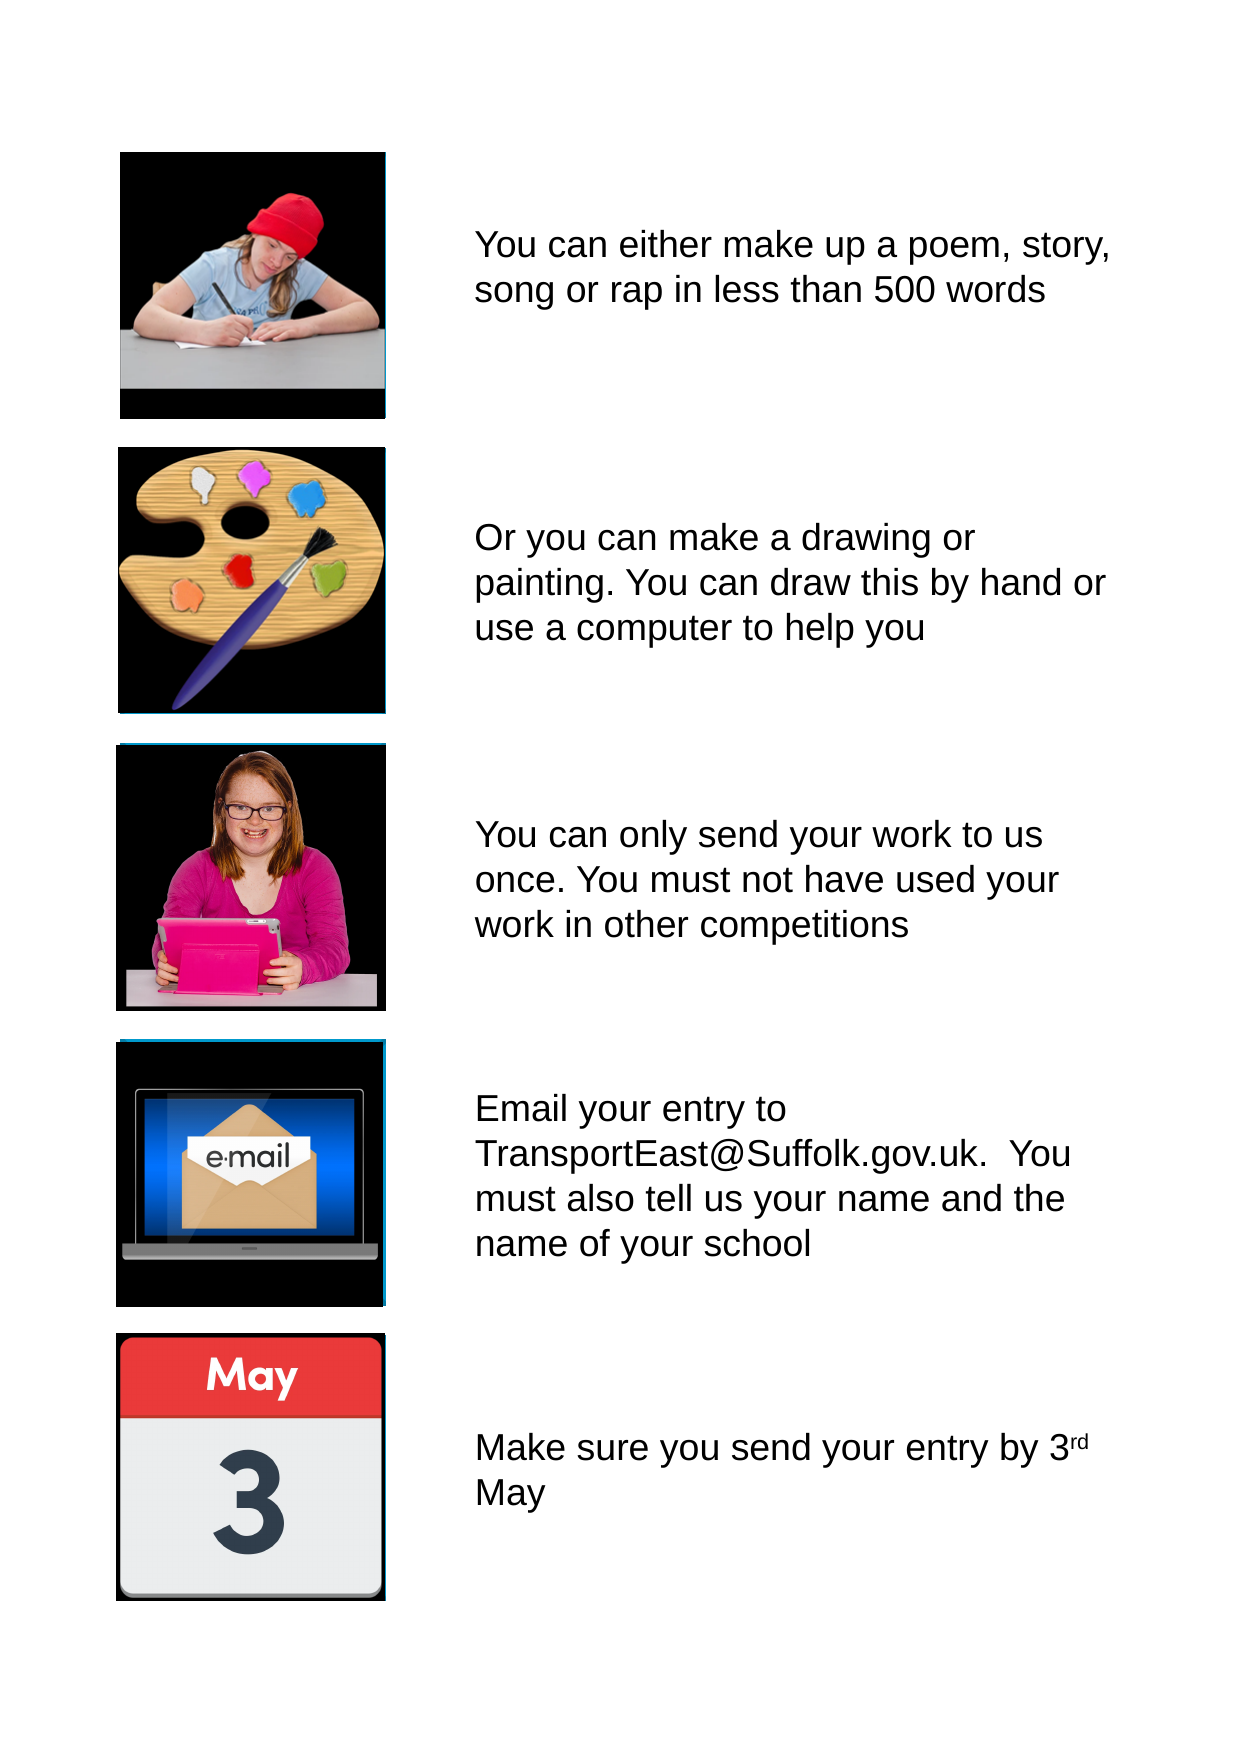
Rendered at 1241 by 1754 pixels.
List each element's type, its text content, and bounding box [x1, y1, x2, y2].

text_box Email your entry to TransportEast@Suffolk.gov.uk. You must also tell us your name and the name of your school [474, 1040, 1121, 1307]
picture [118, 447, 384, 713]
text_box You can only send your work to us once. You must not have used your work in other competitions [474, 745, 1121, 1011]
picture [116, 1042, 382, 1307]
picture [116, 744, 386, 1011]
text_box Make sure you send your entry by 3rd May [474, 1335, 1121, 1601]
text_box You can either make up a poem, story, song or rap in less than 500 words [474, 152, 1121, 418]
text_box Or you can make a drawing or painting. You can draw this by hand or use a computer to help you [474, 448, 1121, 714]
picture [120, 151, 384, 419]
picture [116, 1333, 385, 1602]
